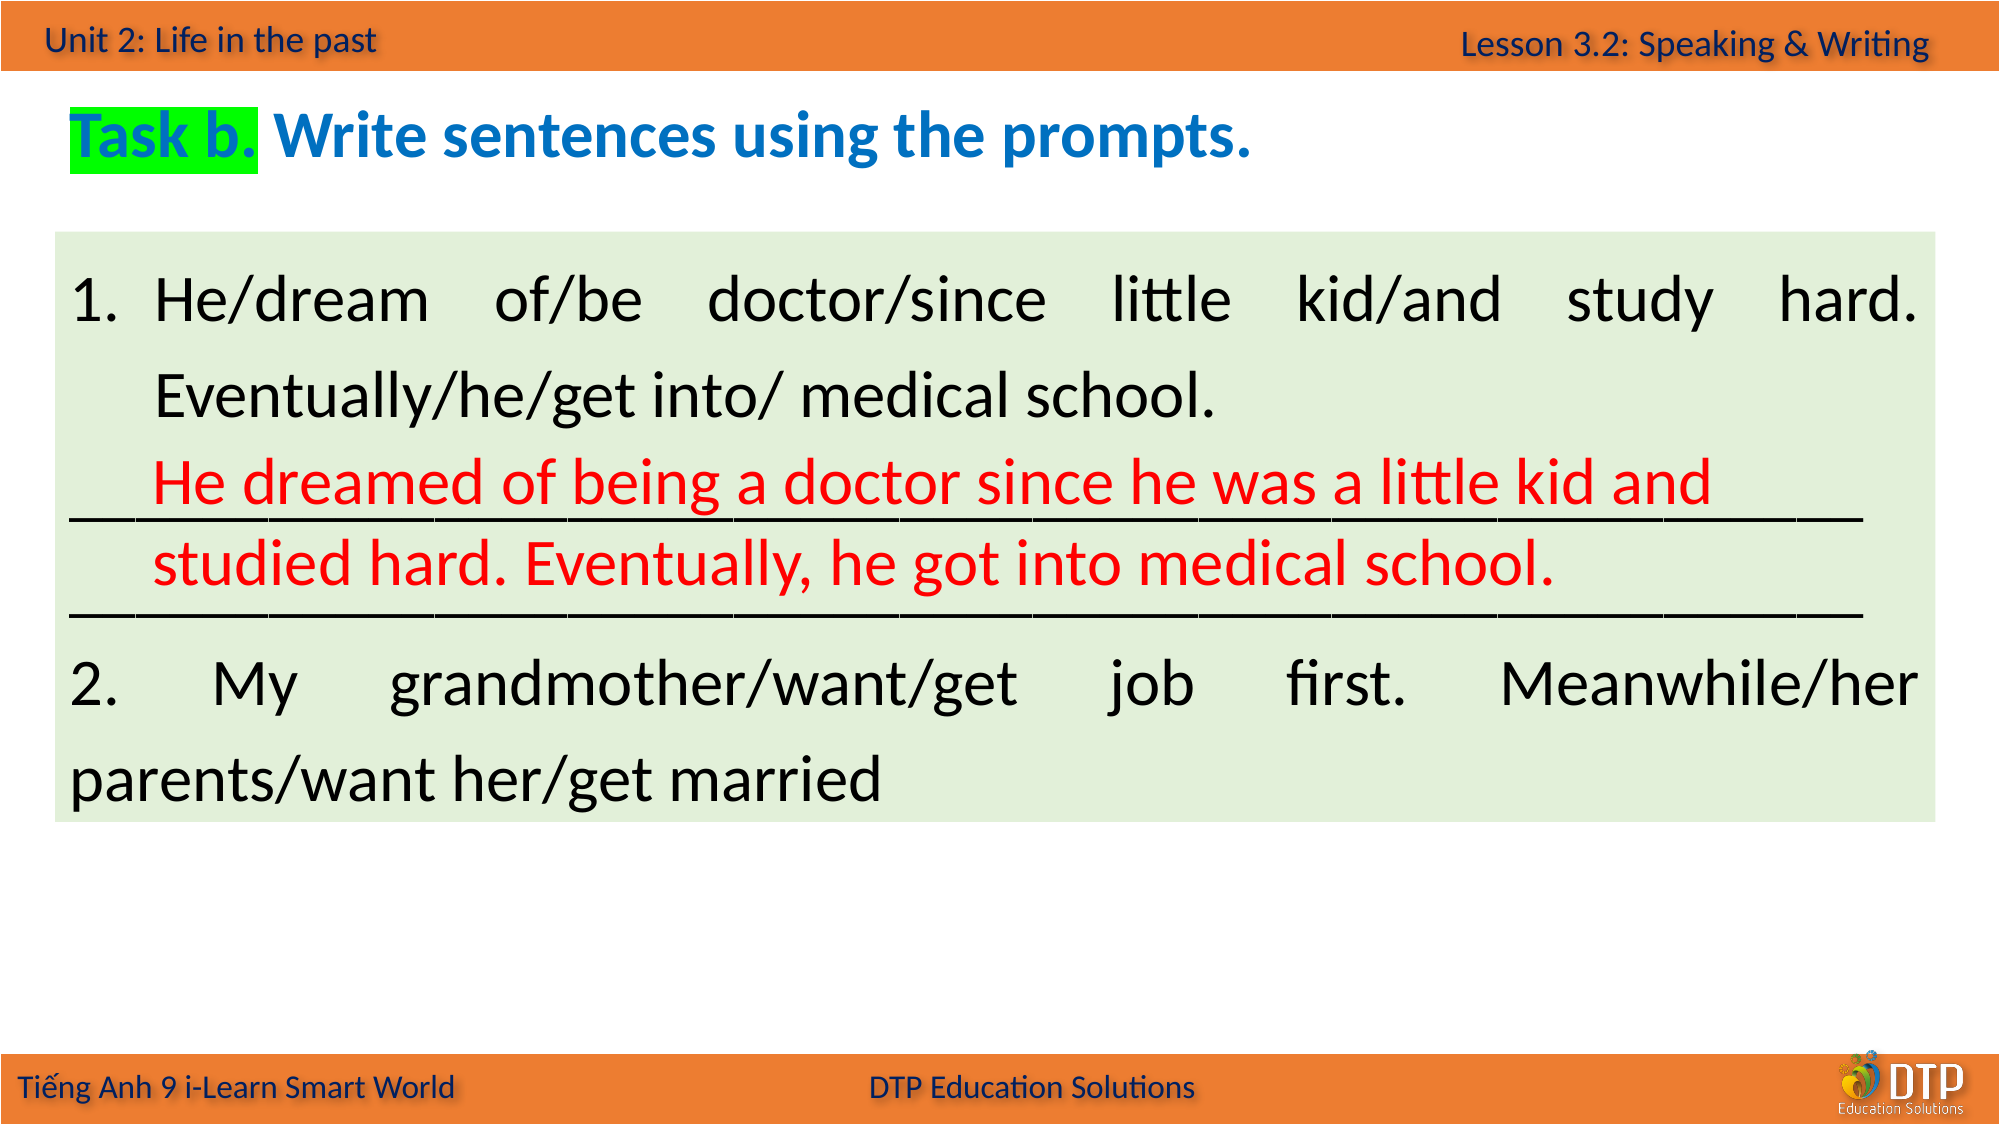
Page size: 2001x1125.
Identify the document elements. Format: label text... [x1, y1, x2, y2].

text_box He dreamed of being a doctor since he was a little kid and studied hard. Eventually, he got into medical school. [137, 431, 1859, 606]
text_box He/dream of/be doctor/since little kid/and study hard. Eventually/he/get into/ medical school. ______________________________________________________ ______________________________________________________ 2. My grandmother/want/get job first. Meanwhile/her parents/want her/get married [55, 231, 1936, 822]
picture [1839, 1050, 1963, 1114]
text_box Task b. Write sentences using the prompts. [55, 83, 1864, 178]
